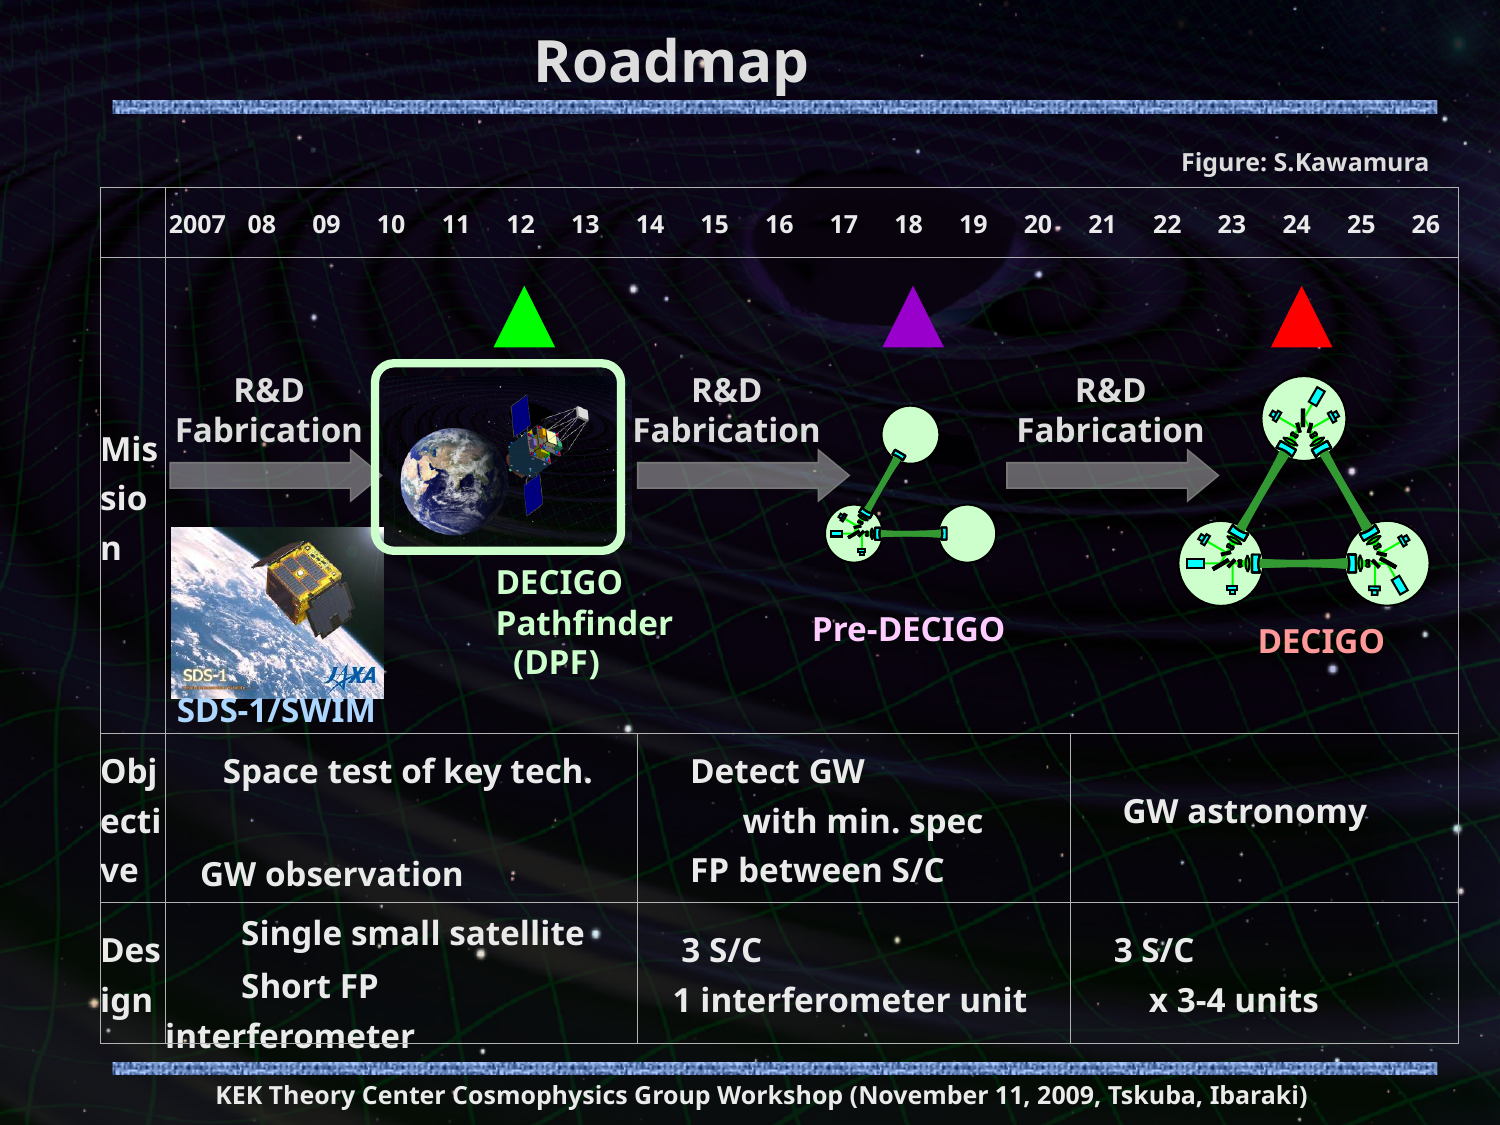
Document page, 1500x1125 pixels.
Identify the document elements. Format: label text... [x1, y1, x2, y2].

table_cell Space test of key tech. GW observation [166, 734, 637, 902]
text_box [170, 456, 374, 501]
table_cell 3 S/C x 3-4 units [1071, 903, 1458, 1043]
table_header 23 [1200, 188, 1264, 257]
table_header 18 [876, 188, 941, 257]
table_cell Objective [101, 734, 165, 902]
table_header 21 [1070, 188, 1135, 257]
text_box R&D Fabrication [150, 361, 388, 456]
text_box [494, 287, 554, 347]
title Roadmap [157, 2, 1186, 102]
table_header 15 [682, 188, 747, 257]
table_header 24 [1264, 188, 1329, 257]
table_header 12 [488, 188, 553, 257]
table_header 13 [553, 188, 618, 257]
table_cell Design [101, 903, 165, 1043]
table_header 19 [941, 188, 1006, 257]
text_box [883, 287, 943, 347]
table_header 08 [230, 188, 294, 257]
table_header [101, 188, 165, 257]
table_header 14 [618, 188, 682, 257]
text_box DECIGO [1242, 612, 1447, 668]
text_box [637, 449, 819, 501]
text_box [374, 363, 620, 525]
table_cell Single small satellite Short FP interferometer [166, 903, 637, 1043]
text_box DECIGO Pathfinder (DPF) [480, 554, 727, 689]
table_cell Detect GW with min. spec FP between S/C [638, 734, 1070, 902]
table_header 2007 [166, 188, 230, 257]
table_header 11 [424, 188, 488, 257]
text_box SDS-1/SWIM [162, 682, 516, 737]
table_header 25 [1329, 188, 1393, 257]
table_header 26 [1393, 188, 1458, 257]
picture [0, 0, 1500, 1125]
text_box [1007, 462, 1173, 489]
footer KEK Theory Center Cosmophysics Group Workshop (November 11, 2009, Tskuba, Ibaraki) [74, 1087, 1451, 1122]
text_box Pre-DECIGO [797, 600, 1102, 656]
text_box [824, 405, 997, 563]
text_box Figure: S.Kawamura [1116, 139, 1495, 185]
table_header 22 [1135, 188, 1200, 257]
text_box R&D Fabrication [608, 361, 846, 456]
table_header 20 [1006, 188, 1070, 257]
table_cell Mission [101, 258, 165, 733]
table_cell 3 S/C 1 interferometer unit [638, 903, 1070, 1043]
table_cell GW astronomy [1071, 734, 1458, 902]
text_box R&D Fabrication [992, 361, 1230, 456]
table_header 16 [747, 188, 812, 257]
text_box [1272, 287, 1332, 347]
table_header 09 [294, 188, 359, 257]
table_cell [166, 258, 1458, 733]
table_header 17 [812, 188, 876, 257]
table_header 10 [359, 188, 424, 257]
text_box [1178, 375, 1430, 607]
